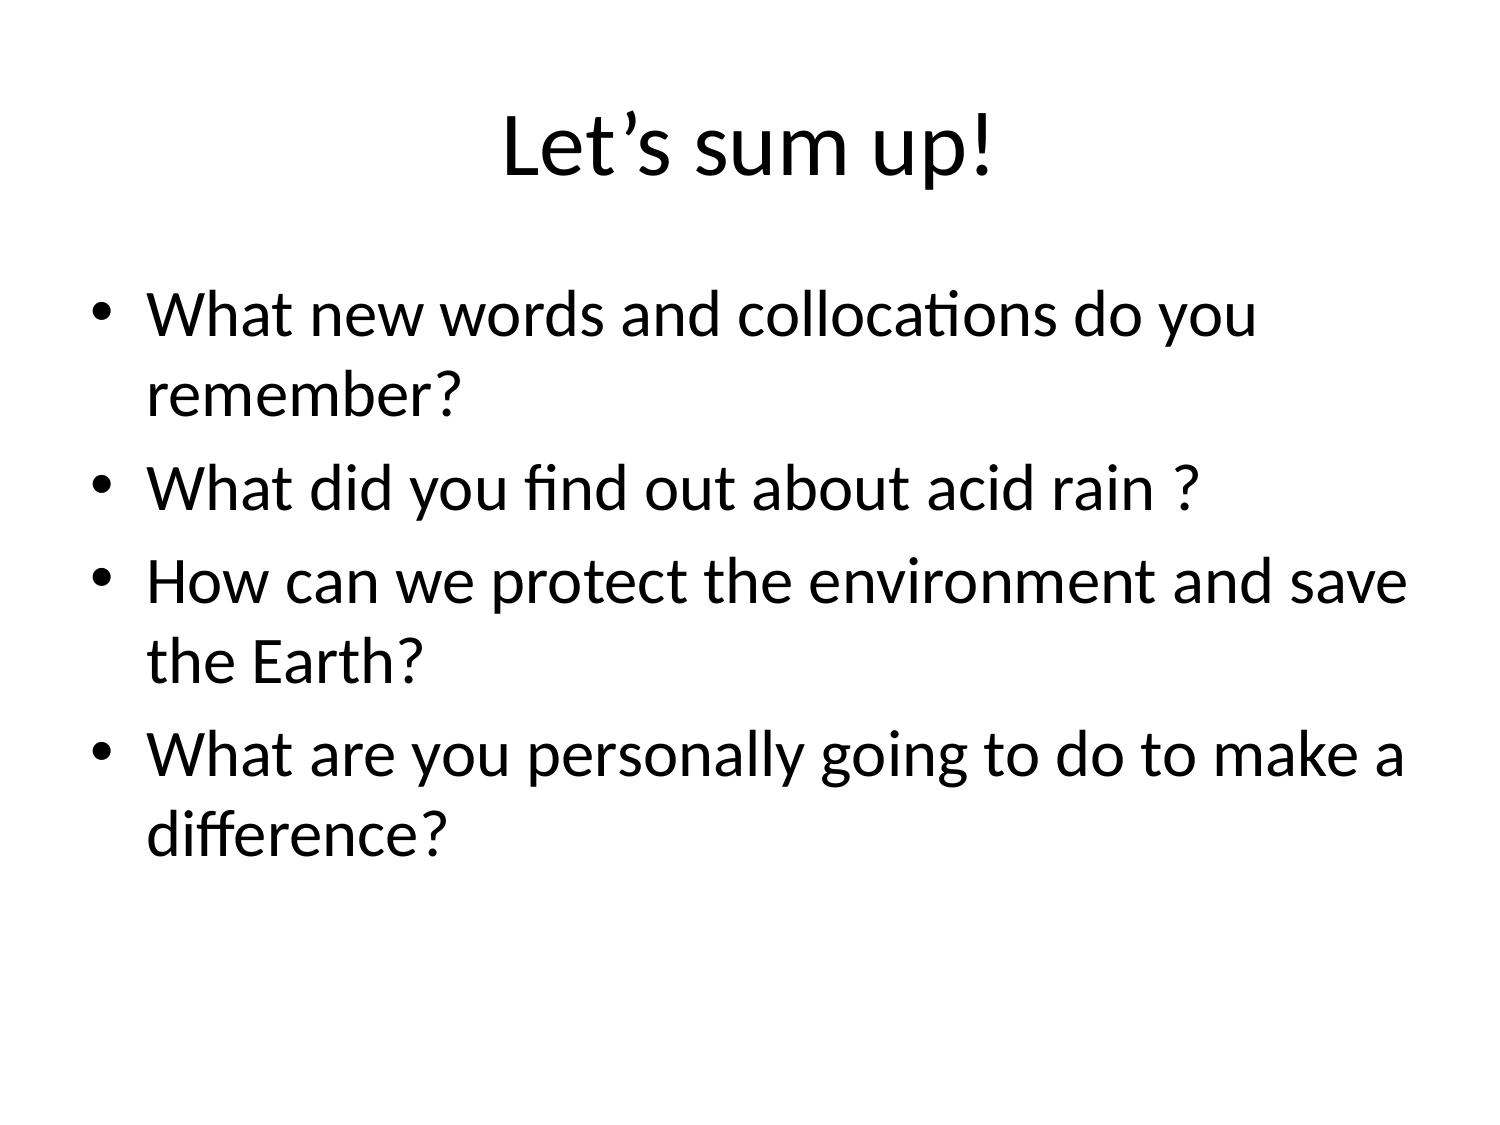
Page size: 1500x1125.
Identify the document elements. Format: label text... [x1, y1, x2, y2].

title Let’s sum up! [75, 45, 1425, 233]
list What new words and collocations do you remember? What did you find out about acid rain ? How can we protect the environment and save the Earth? What are you personally going to do to make a difference? [75, 262, 1425, 1005]
